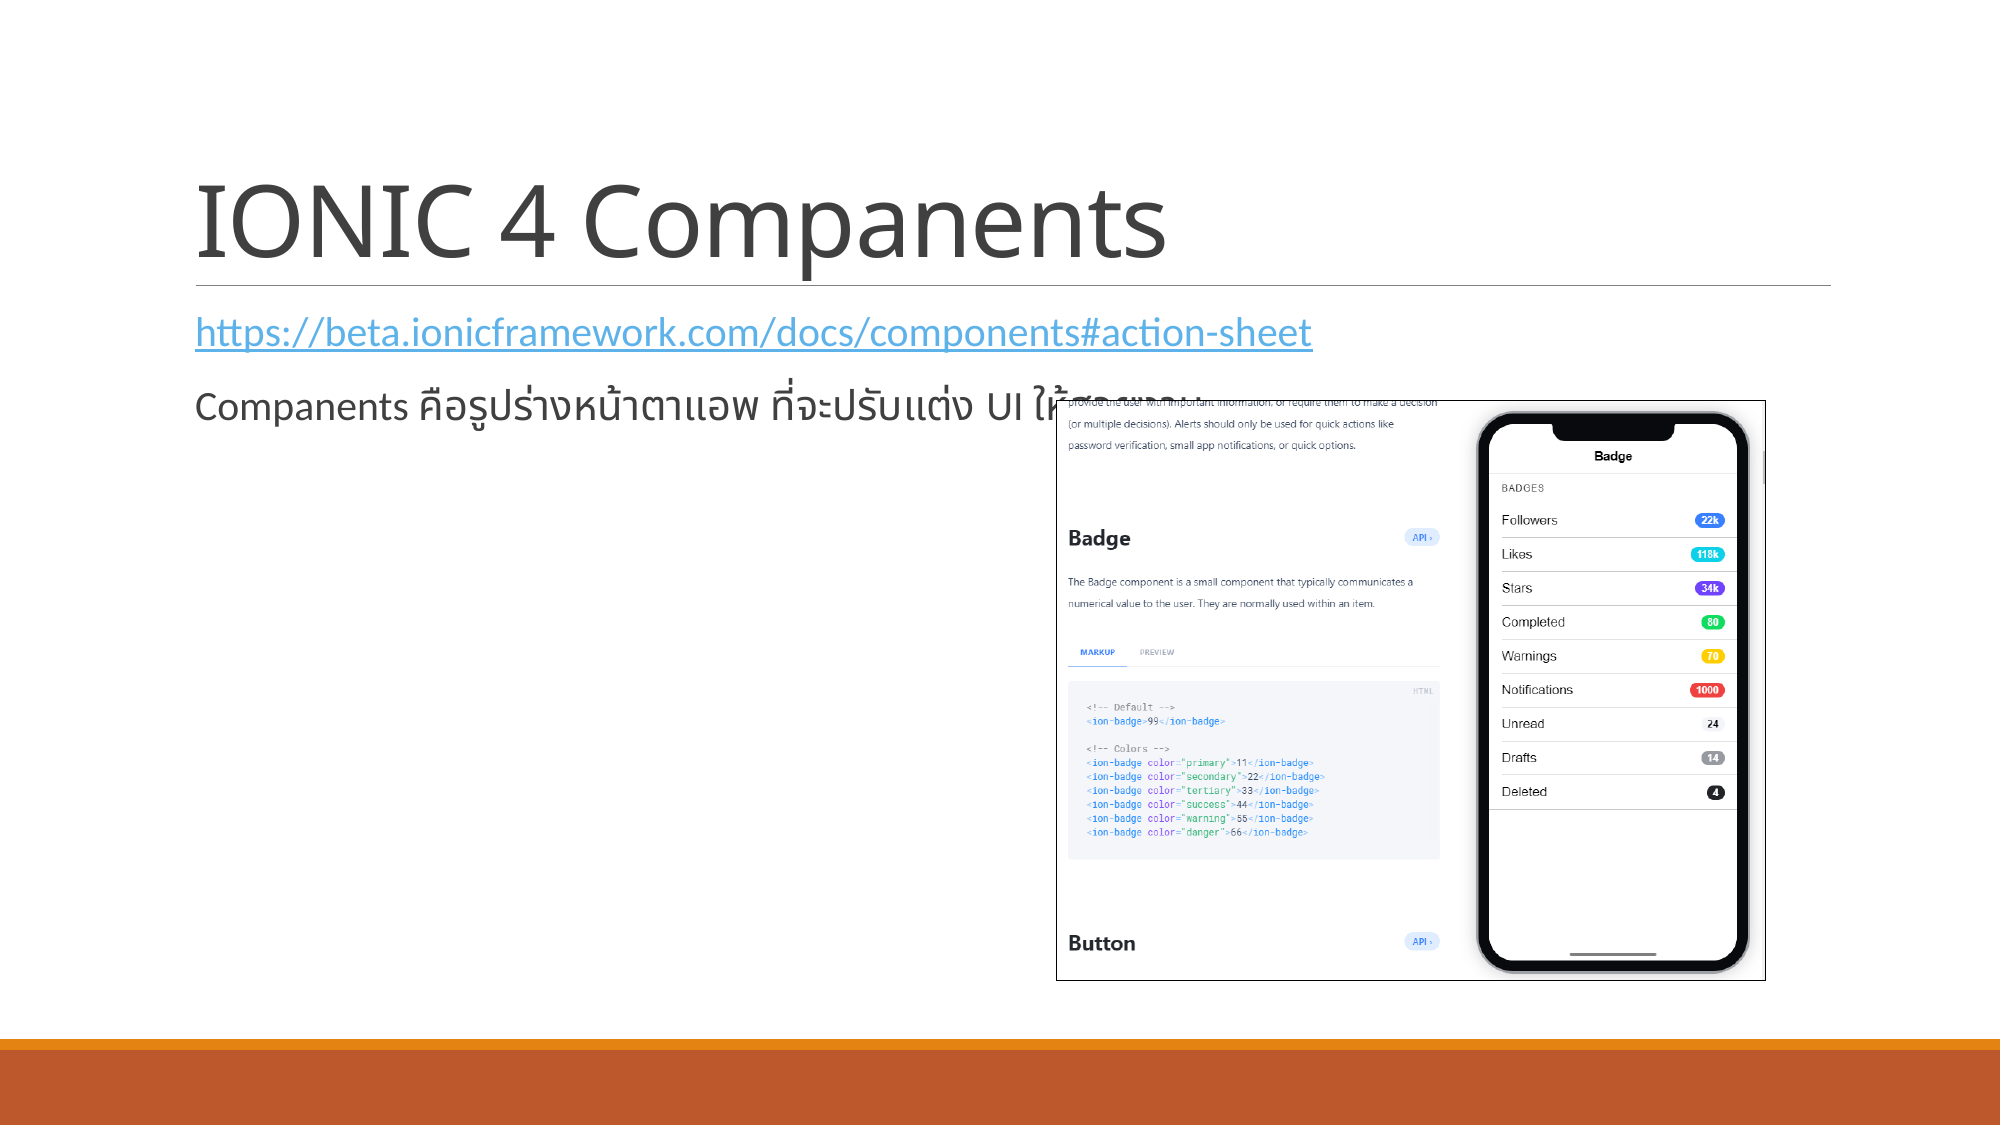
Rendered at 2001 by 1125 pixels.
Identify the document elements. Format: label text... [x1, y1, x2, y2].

title IONIC 4 Companents [180, 47, 1830, 285]
picture [1056, 400, 1766, 982]
list https://beta.ionicframework.com/docs/components#action-sheet Companents คือรูปร่างหน้าตาแอพ ที่จะปรับแต่ง UI ให้สวยงาม [180, 302, 1830, 963]
